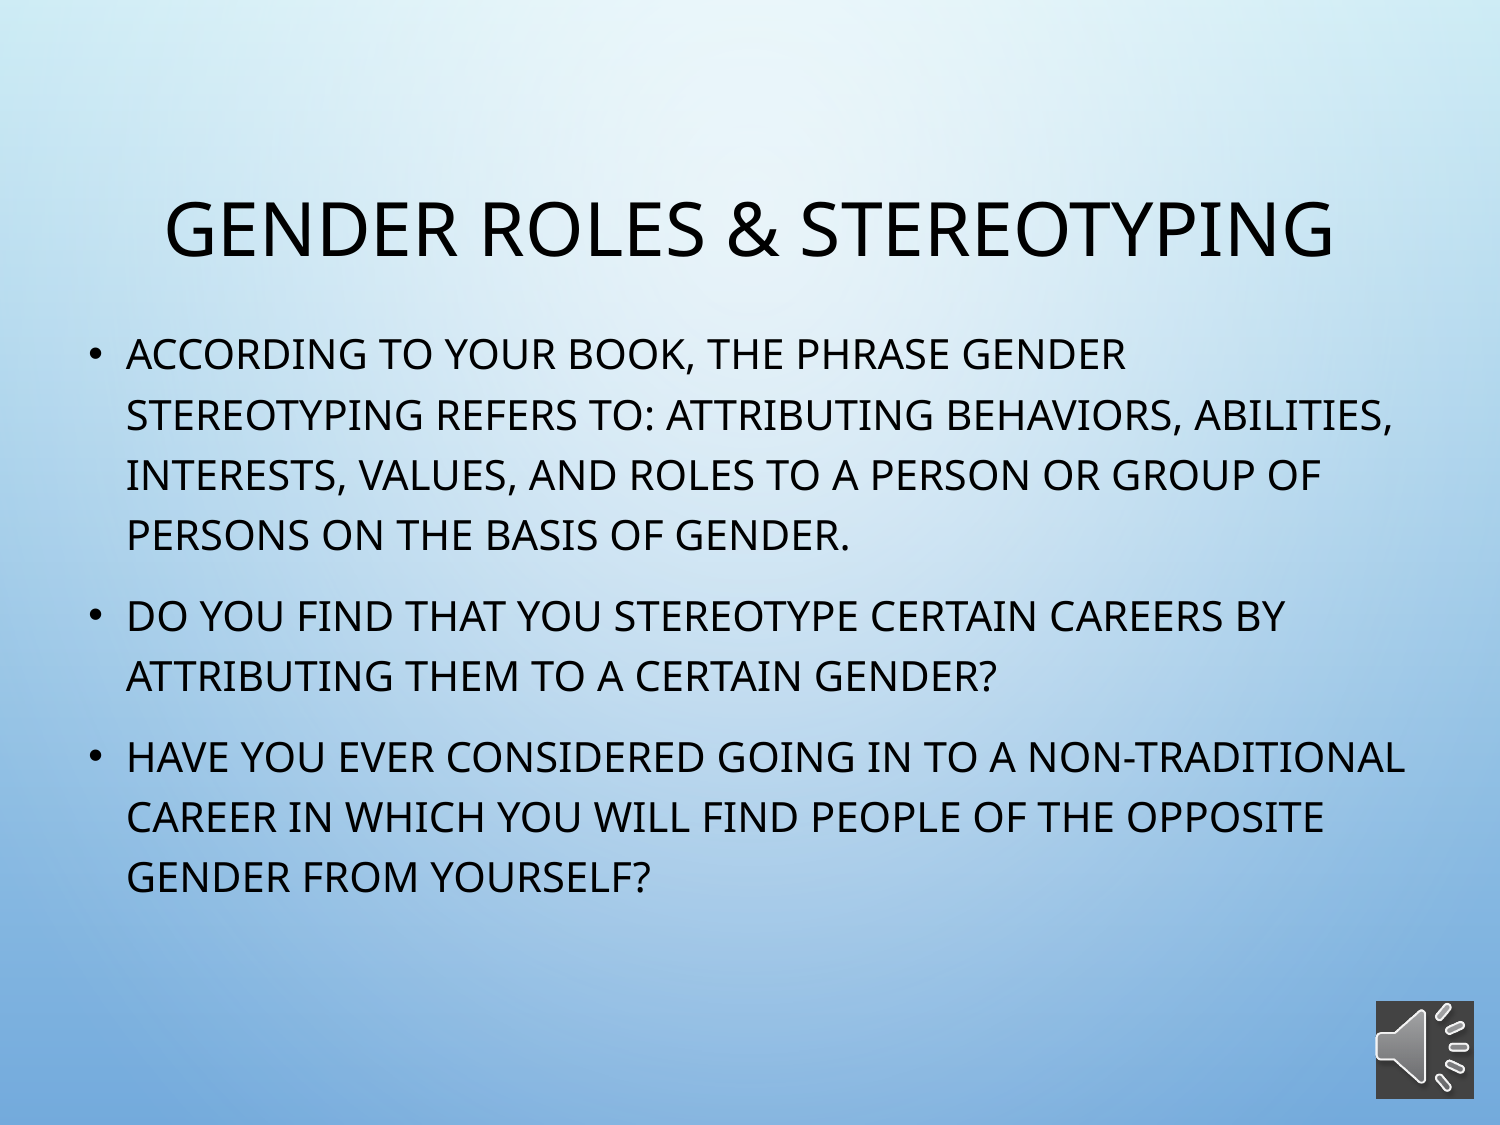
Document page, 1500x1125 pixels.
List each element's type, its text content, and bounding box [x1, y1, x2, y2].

list According to your book, the phrase Gender Stereotyping refers to: attributing behaviors, abilities, interests, values, and roles to a person or group of persons on the basis of gender. Do you find that you stereotype certain careers by attributing them to a certain gender? Have you ever considered going in to a non-traditional career in which you will find people of the opposite gender from yourself? [73, 310, 1424, 1054]
title Gender Roles & Stereotyping [112, 101, 1388, 310]
picture [1374, 999, 1476, 1101]
